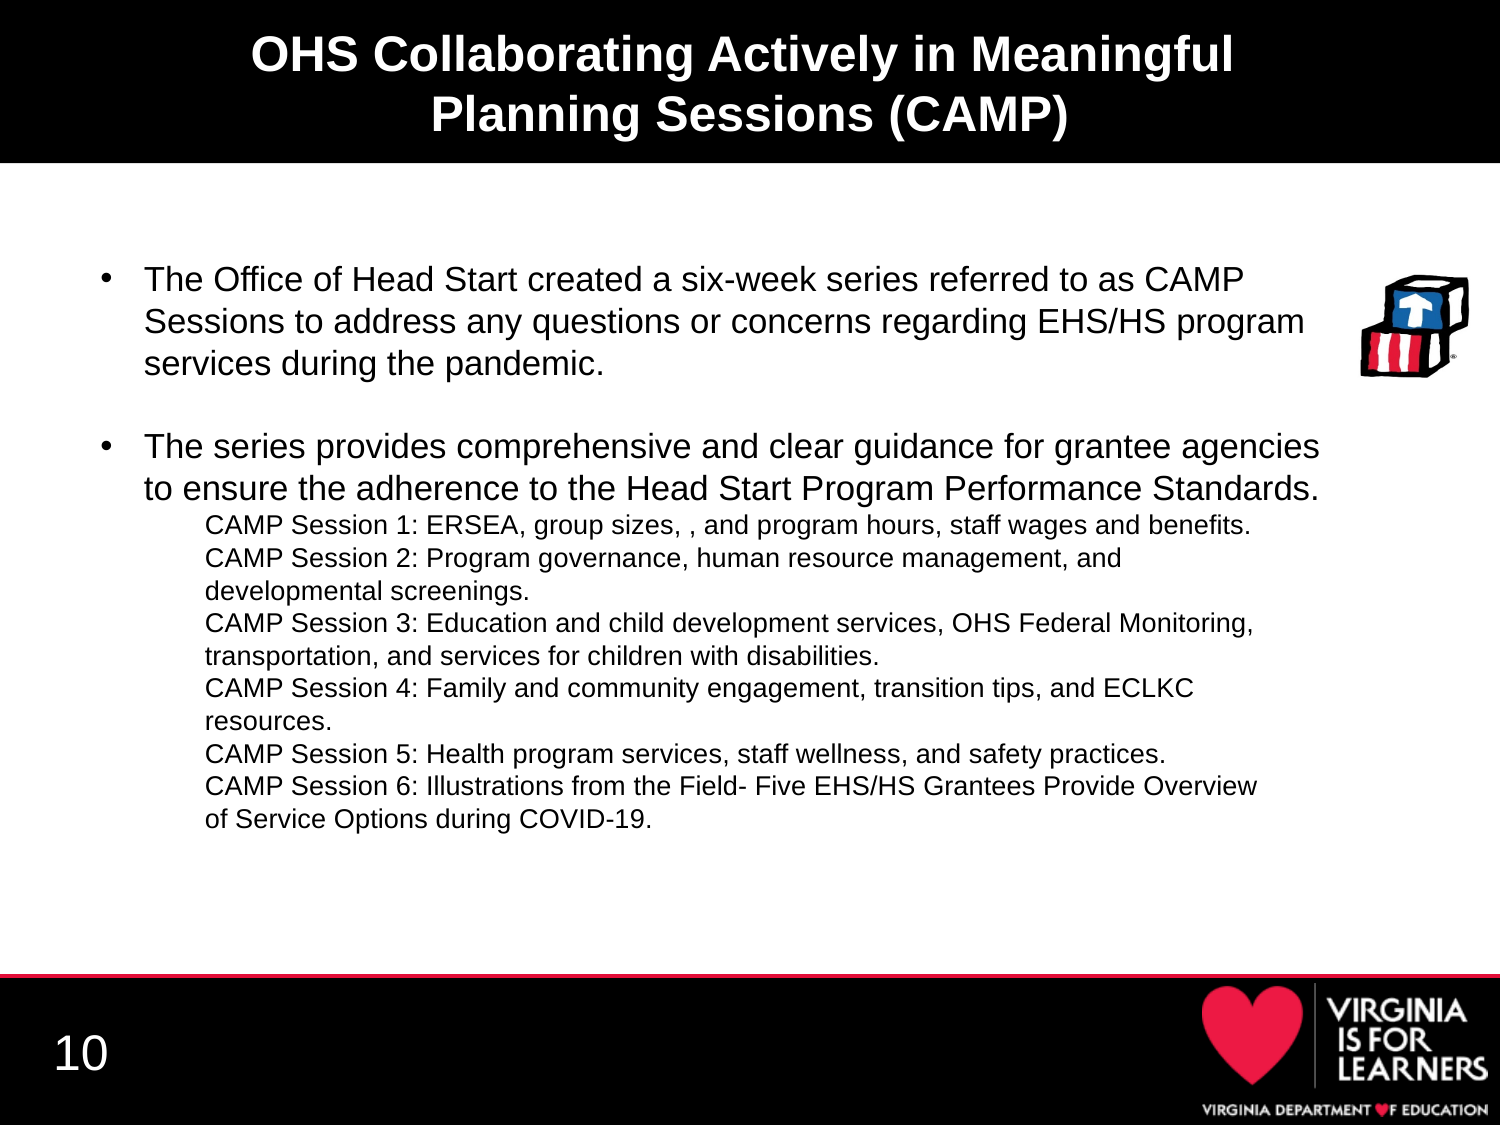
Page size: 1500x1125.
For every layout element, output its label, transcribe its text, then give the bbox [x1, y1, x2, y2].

picture [1202, 983, 1488, 1117]
picture [1351, 264, 1478, 389]
title OHS Collaborating Actively in Meaningful Planning Sessions (CAMP) [0, 0, 1500, 164]
list The Office of Head Start created a six-week series referred to as CAMP Sessions to address any questions or concerns regarding EHS/HS program services during the pandemic. The series provides comprehensive and clear guidance for grantee agencies to ensure the adherence to the Head Start Program Performance Standards. CAMP Session 1: ERSEA, group sizes, , and program hours, staff wages and benefits. CAMP Session 2: Program governance, human resource management, and developmental screenings. CAMP Session 3: Education and child development services, OHS Federal Monitoring, transportation, and services for children with disabilities. CAMP Session 4: Family and community engagement, transition tips, and ECLKC resources. CAMP Session 5: Health program services, staff wellness, and safety practices. CAMP Session 6: Illustrations from the Field- Five EHS/HS Grantees Provide Overview of Service Options during COVID-19. [85, 249, 1363, 876]
